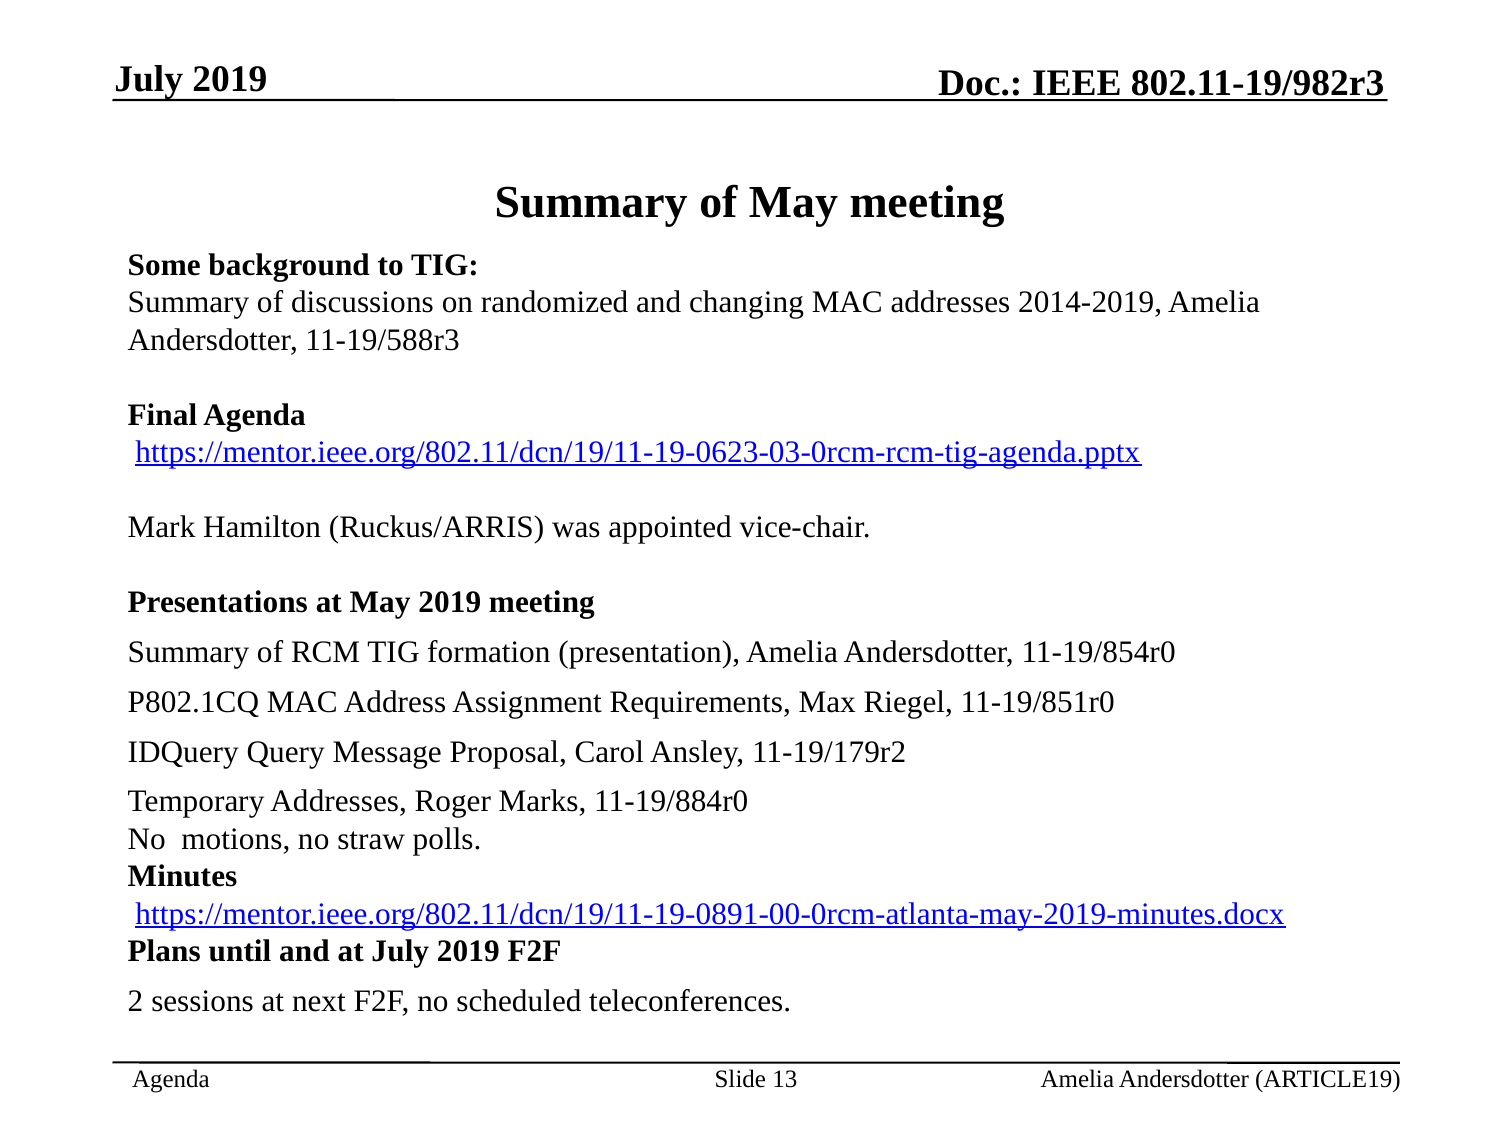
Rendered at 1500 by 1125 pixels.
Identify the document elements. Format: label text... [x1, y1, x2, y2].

text_box Summary of May meeting [112, 112, 1387, 287]
text_box Some background to TIG: Summary of discussions on randomized and changing MAC addresses 2014-2019, Amelia Andersdotter, 11-19/588r3 Final Agenda https://mentor.ieee.org/802.11/dcn/19/11-19-0623-03-0rcm-rcm-tig-agenda.pptx Mark Hamilton (Ruckus/ARRIS) was appointed vice-chair. Presentations at May 2019 meeting Summary of RCM TIG formation (presentation), Amelia Andersdotter, 11-19/854r0 P802.1CQ MAC Address Assignment Requirements, Max Riegel, 11-19/851r0 IDQuery Query Message Proposal, Carol Ansley, 11-19/179r2 Temporary Addresses, Roger Marks, 11-19/884r0 No motions, no straw polls. Minutes https://mentor.ieee.org/802.11/dcn/19/11-19-0891-00-0rcm-atlanta-may-2019-minutes.docx Plans until and at July 2019 F2F 2 sessions at next F2F, no scheduled teleconferences. [112, 287, 1387, 1016]
text_box Slide <number> [712, 1062, 799, 1122]
text_box July 2019 [114, 54, 422, 99]
text_box Amelia Andersdotter (ARTICLE19) [878, 1062, 1401, 1092]
